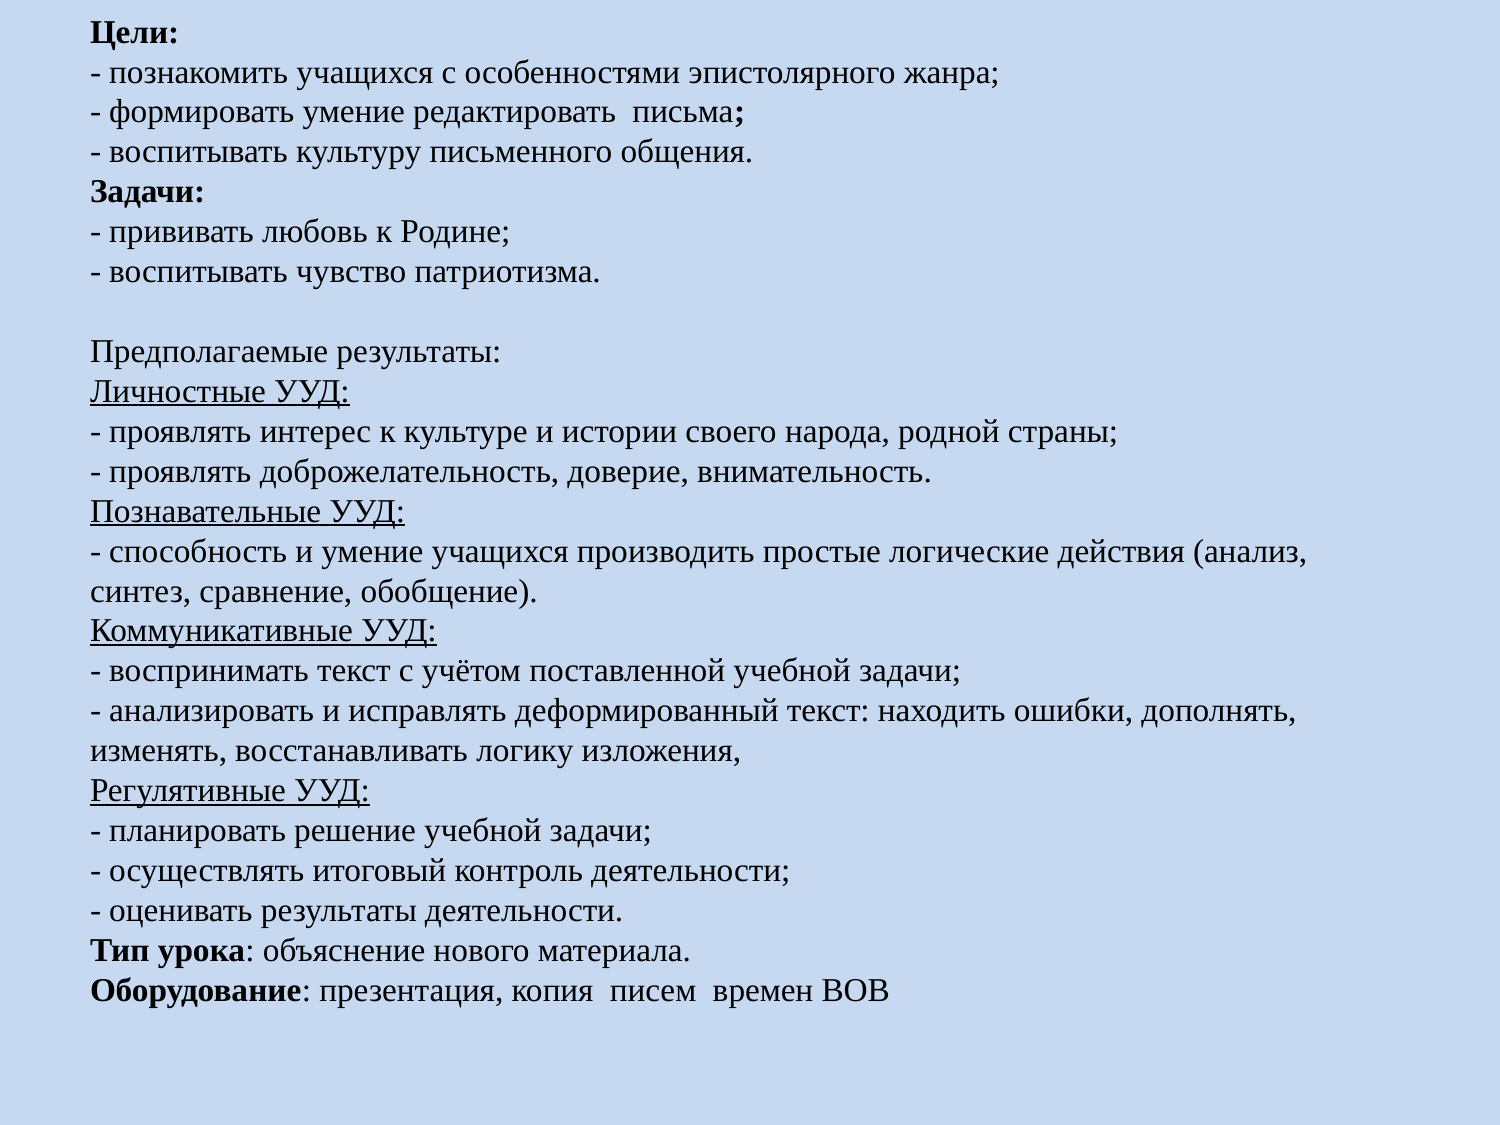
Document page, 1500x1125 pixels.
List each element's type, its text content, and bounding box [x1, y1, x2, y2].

title Цели: - познакомить учащихся с особенностями эпистолярного жанра; - формировать умение редактировать письма; - воспитывать культуру письменного общения. Задачи: - прививать любовь к Родине; - воспитывать чувство патриотизма. Предполагаемые результаты: Личностные УУД: - проявлять интерес к культуре и истории своего народа, родной страны; - проявлять доброжелательность, доверие, внимательность. Познавательные УУД: - способность и умение учащихся производить простые логические действия (анализ, синтез, сравнение, обобщение). Коммуникативные УУД: - воспринимать текст с учётом поставленной учебной задачи; - анализировать и исправлять деформированный текст: находить ошибки, дополнять, изменять, восстанавливать логику изложения, Регулятивные УУД: - планировать решение учебной задачи; - осуществлять итоговый контроль деятельности; - оценивать результаты деятельности. Тип урока: объяснение нового материала. Оборудование: презентация, копия писем времен ВОВ [75, 45, 1425, 1013]
